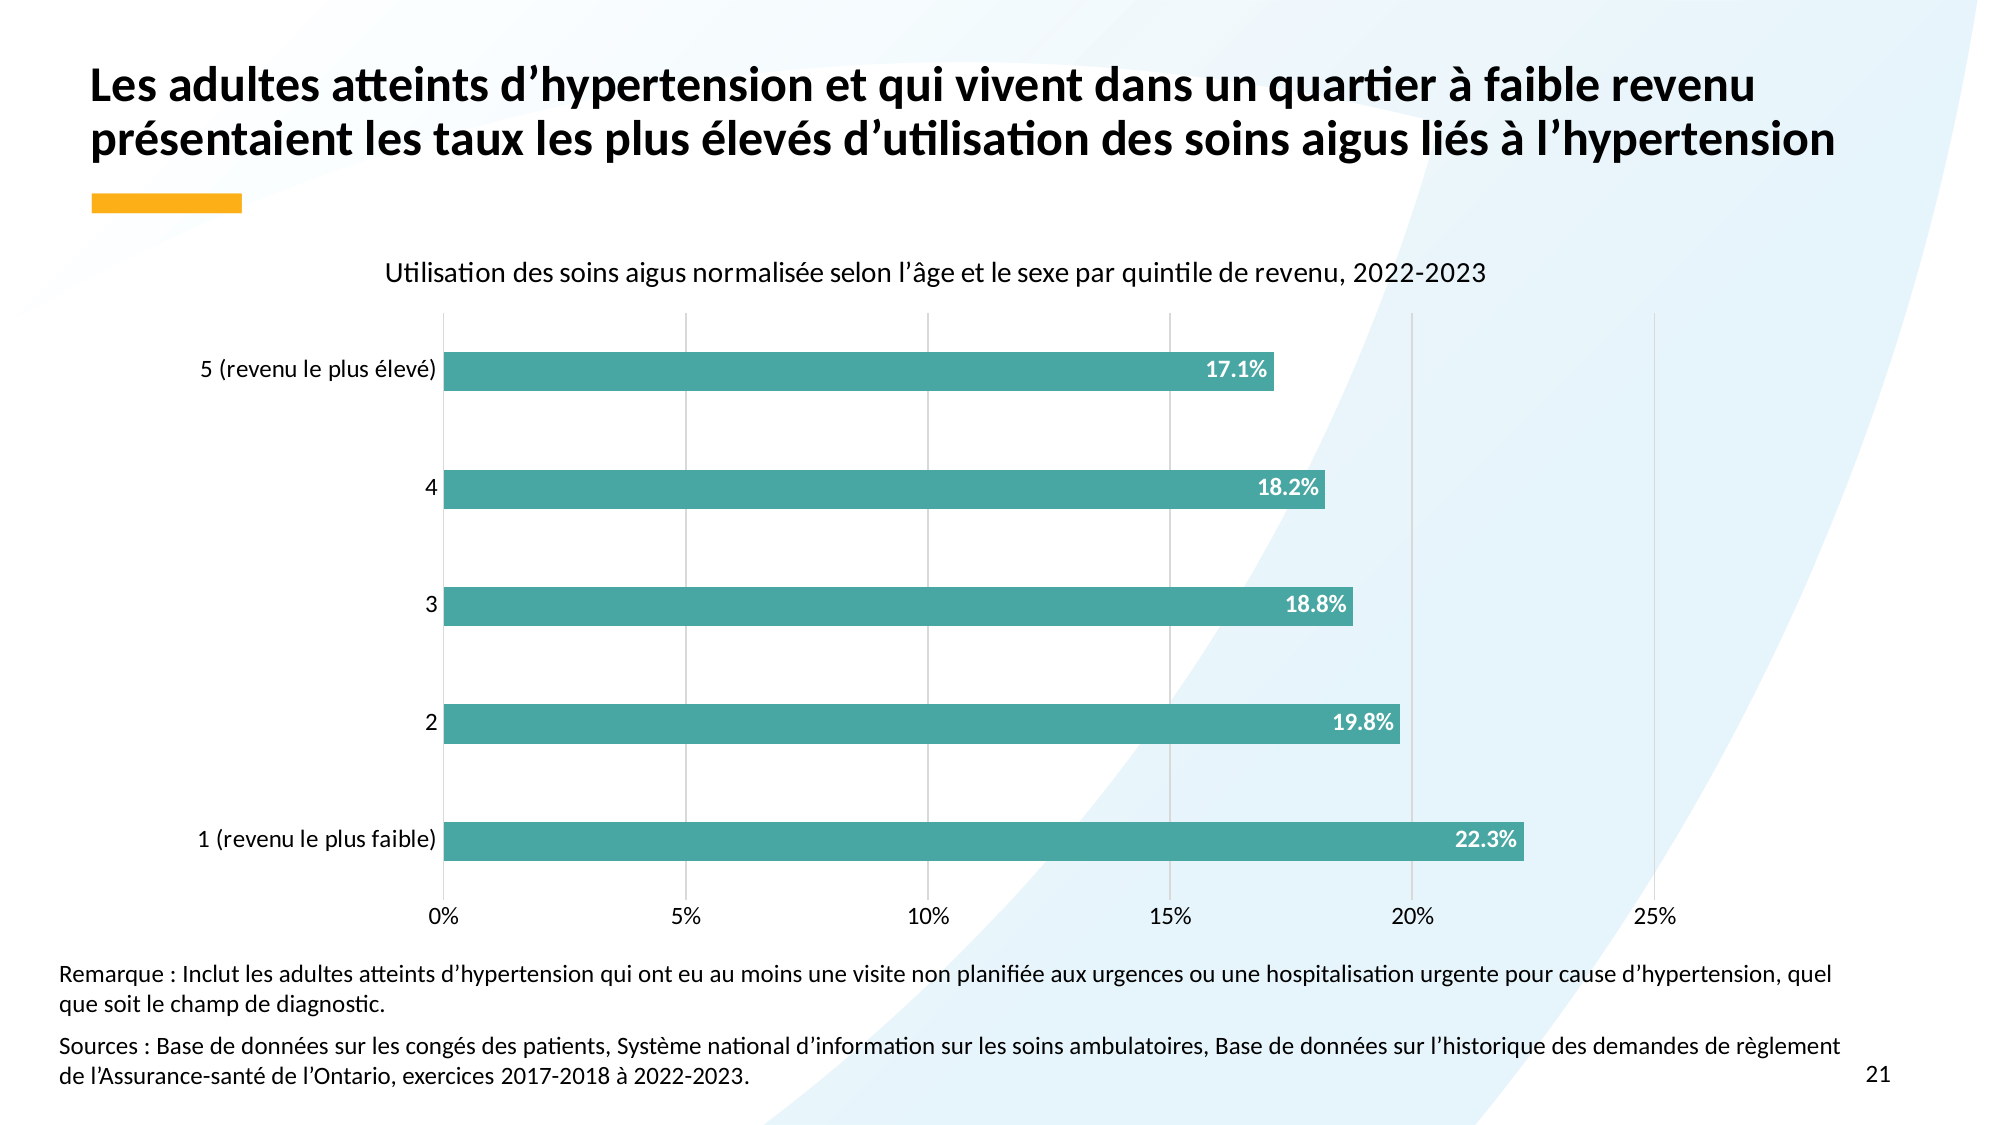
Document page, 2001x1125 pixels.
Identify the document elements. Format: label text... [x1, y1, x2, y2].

chart [166, 229, 1707, 946]
title Les adultes atteints d’hypertension et qui vivent dans un quartier à faible revenu présentaient les taux les plus élevés d’utilisation des soins aigus liés à l’hypertension [90, 55, 1910, 170]
footer 21 [1231, 1042, 1907, 1103]
picture [0, 0, 2001, 1125]
text_box Remarque : Inclut les adultes atteints d’hypertension qui ont eu au moins une visite non planifiée aux urgences ou une hospitalisation urgente pour cause d’hypertension, quel que soit le champ de diagnostic. Sources : Base de données sur les congés des patients, Système national d’information sur les soins ambulatoires, Base de données sur l’historique des demandes de règlement de l’Assurance-santé de l’Ontario, exercices 2017-2018 à 2022-2023. [44, 949, 1864, 1097]
